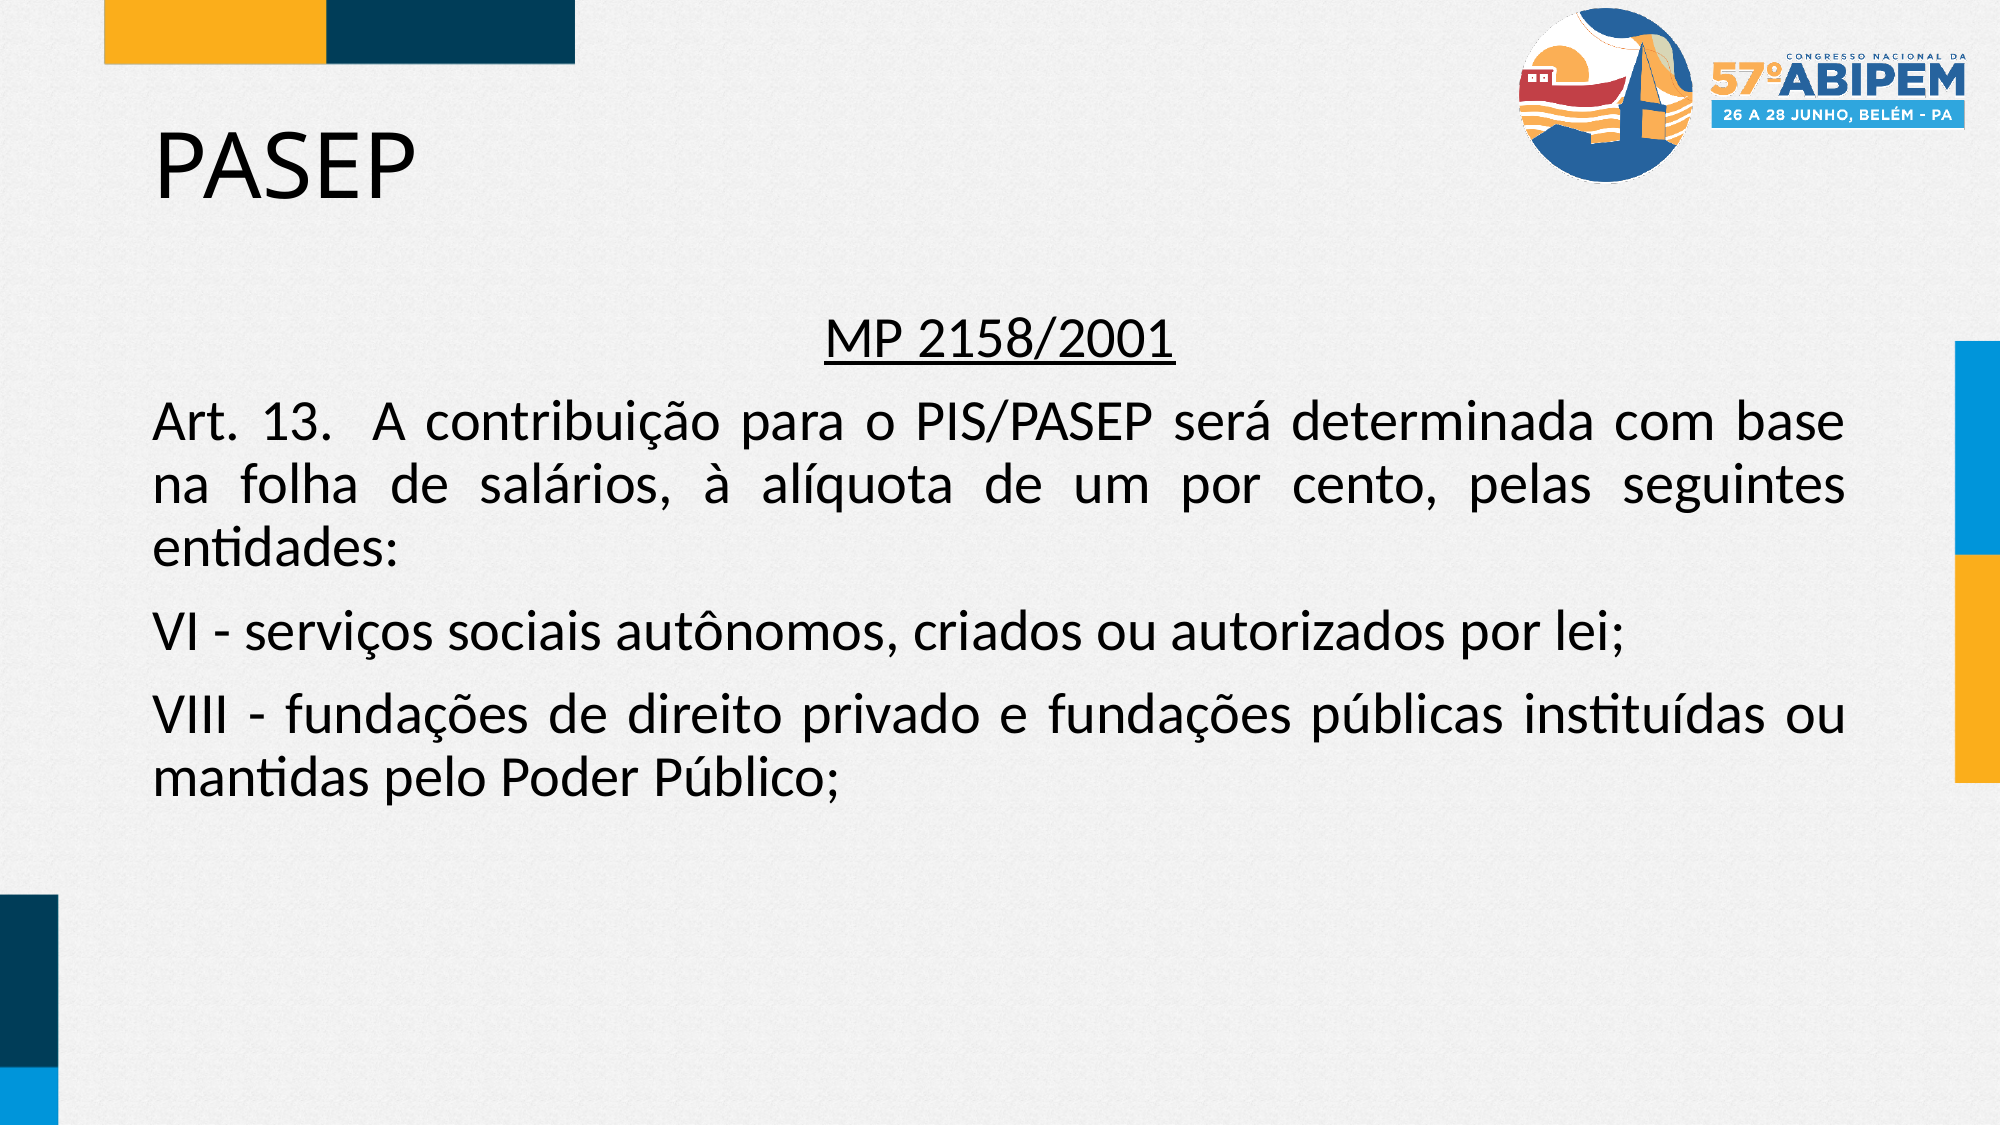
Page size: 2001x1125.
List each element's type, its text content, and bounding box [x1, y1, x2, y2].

picture [0, 0, 2000, 1125]
title PASEP [137, 59, 1863, 278]
list MP 2158/2001 Art. 13. A contribuição para o PIS/PASEP será determinada com base na folha de salários, à alíquota de um por cento, pelas seguintes entidades: VI - serviços sociais autônomos, criados ou autorizados por lei; VIII - fundações de direito privado e fundações públicas instituídas ou mantidas pelo Poder Público; [137, 299, 1863, 1014]
